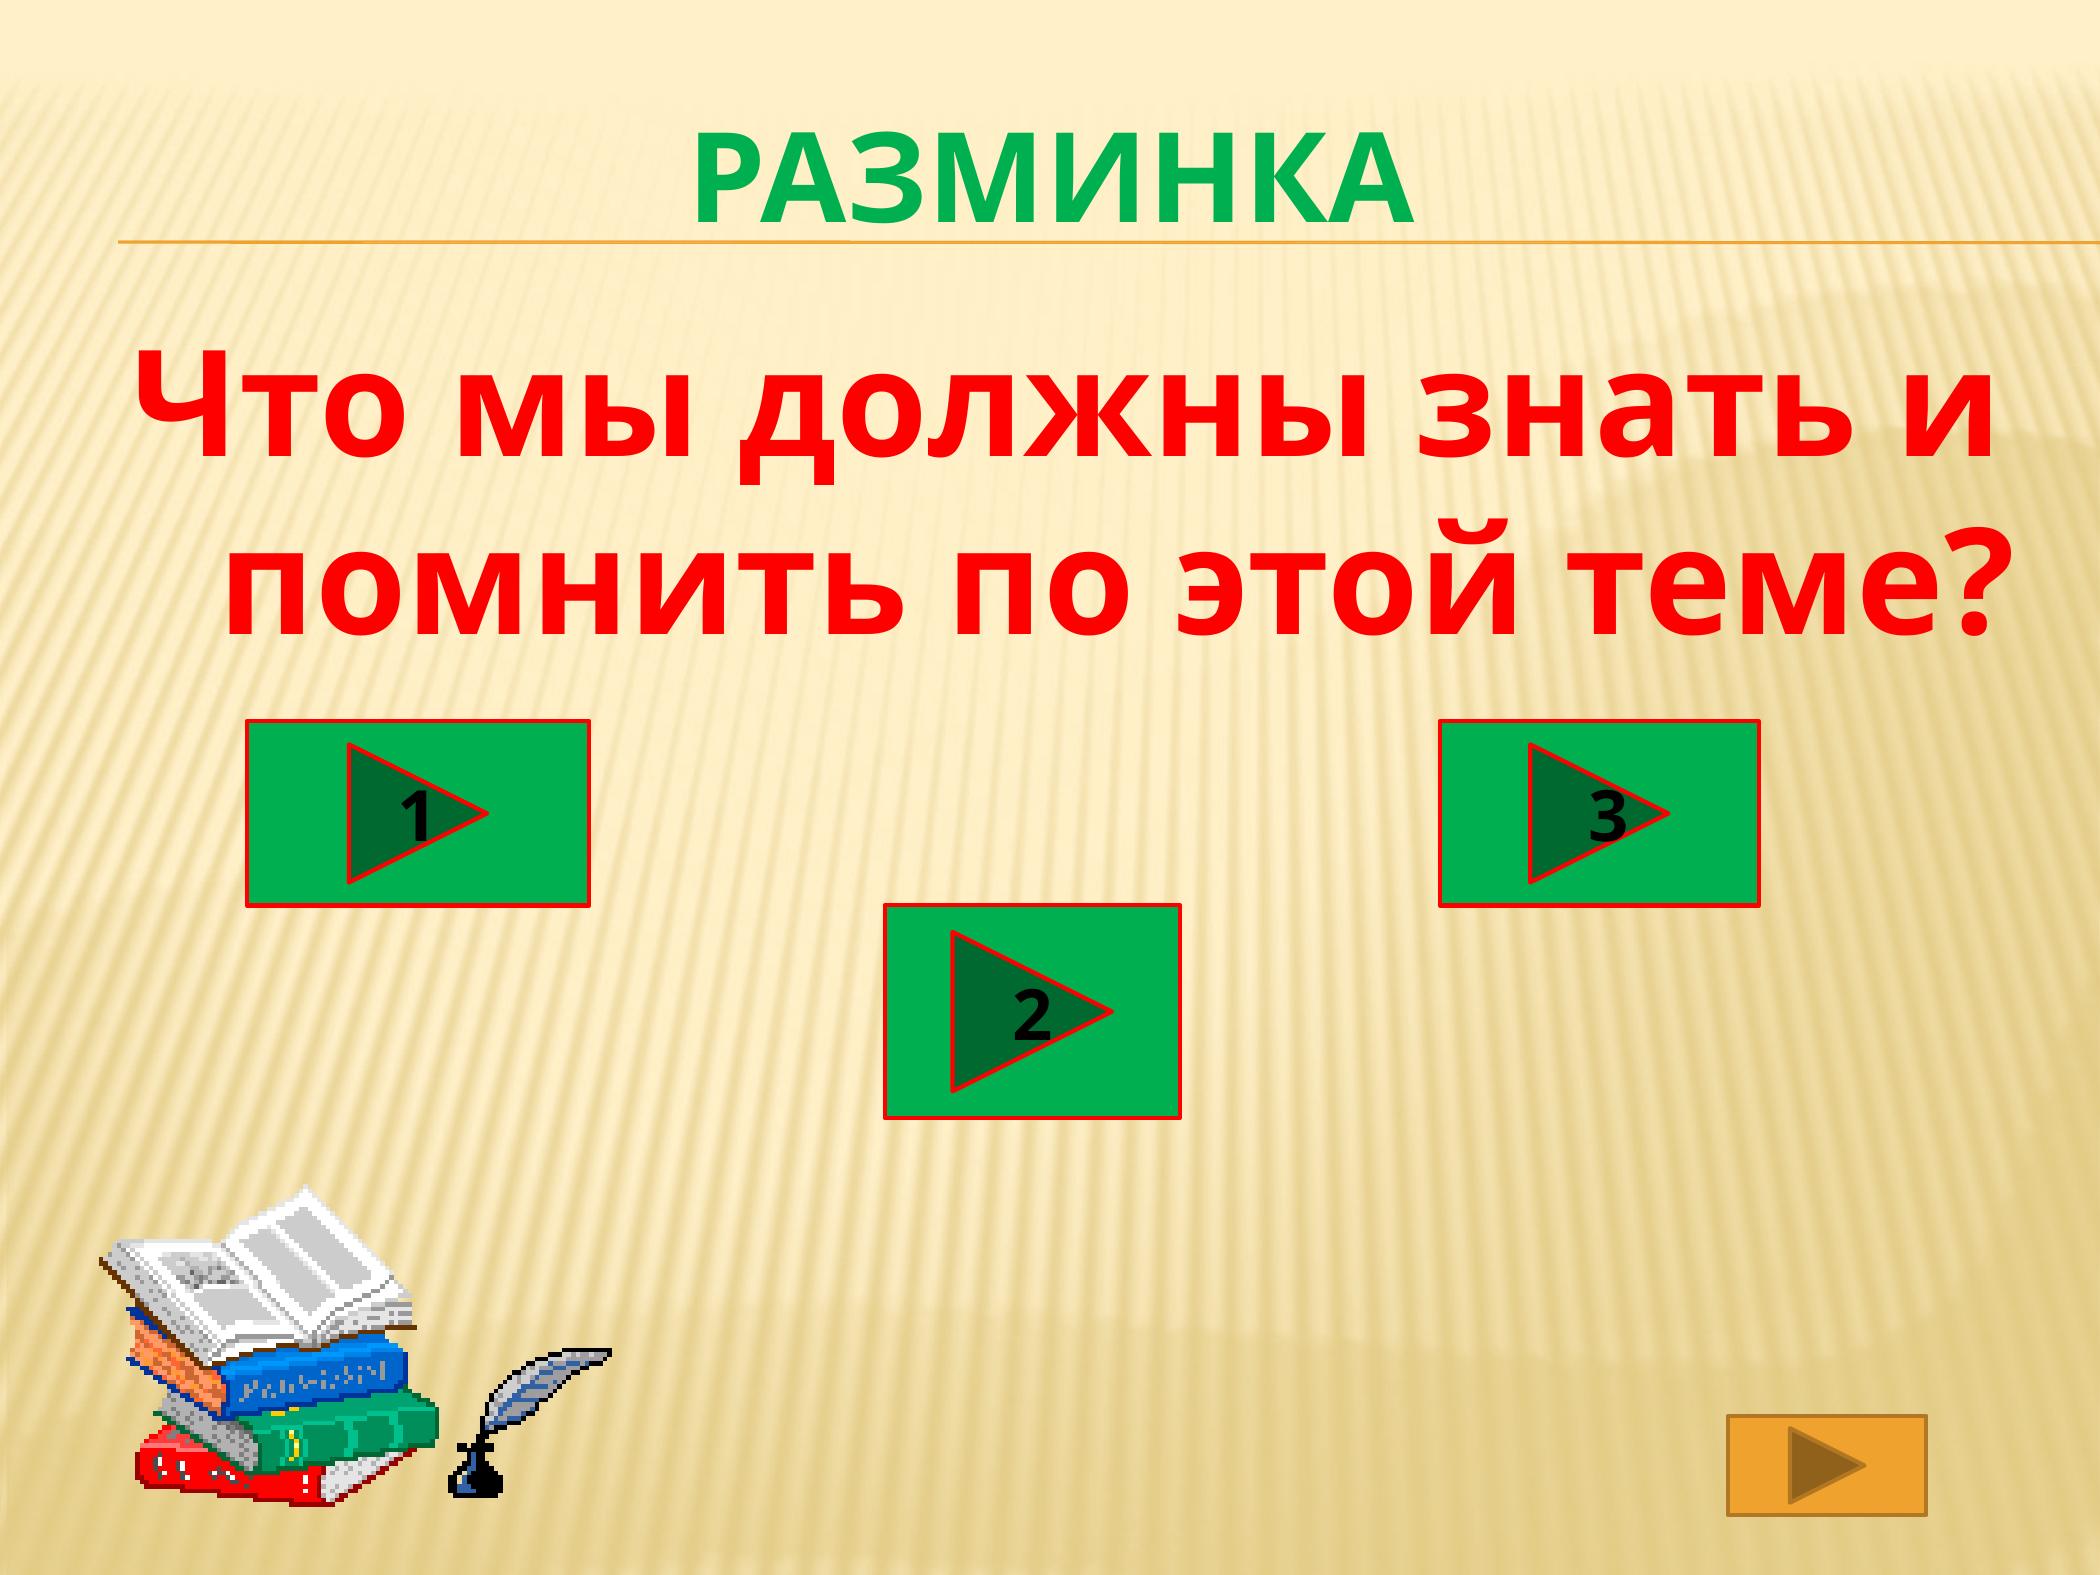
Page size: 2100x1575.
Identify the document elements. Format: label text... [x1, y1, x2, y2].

list Что мы должны знать и помнить по этой теме? [69, 295, 2065, 1397]
text_box 1 [245, 719, 591, 908]
text_box 2 [883, 903, 1182, 1120]
picture [80, 1139, 627, 1512]
text_box 3 [1438, 719, 1761, 908]
text_box [1726, 1414, 1928, 1517]
title Разминка [69, 104, 2065, 295]
